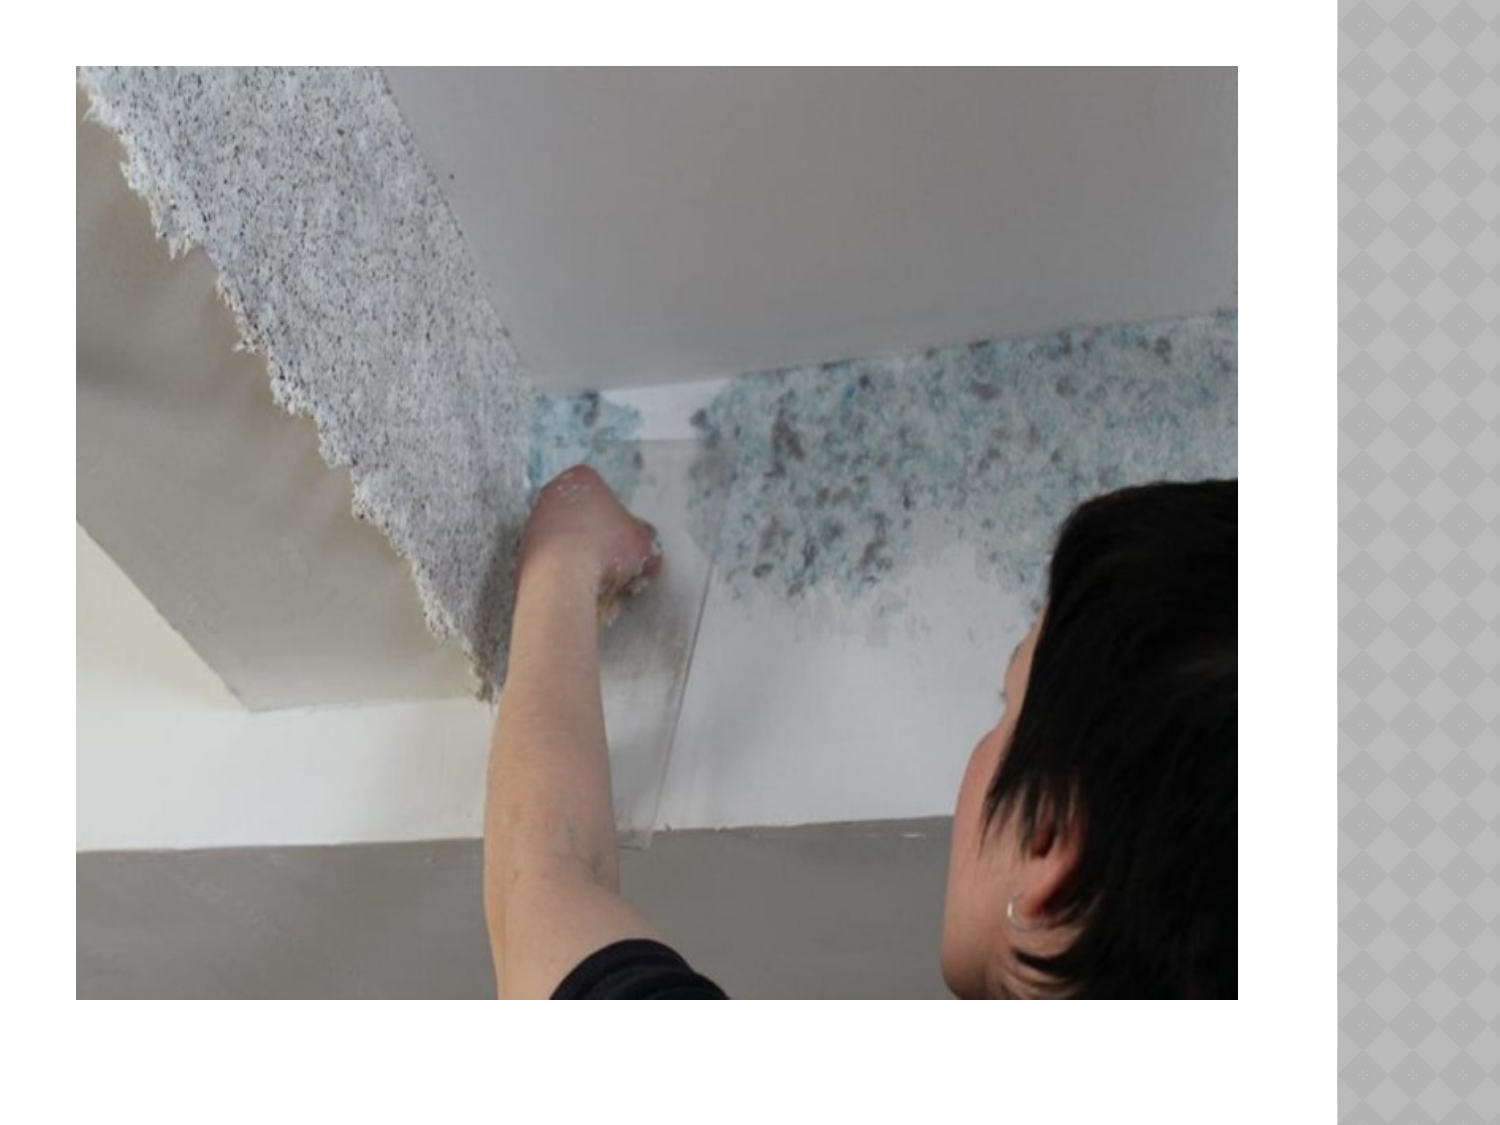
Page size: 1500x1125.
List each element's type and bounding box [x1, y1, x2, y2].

picture [76, 65, 1238, 1000]
